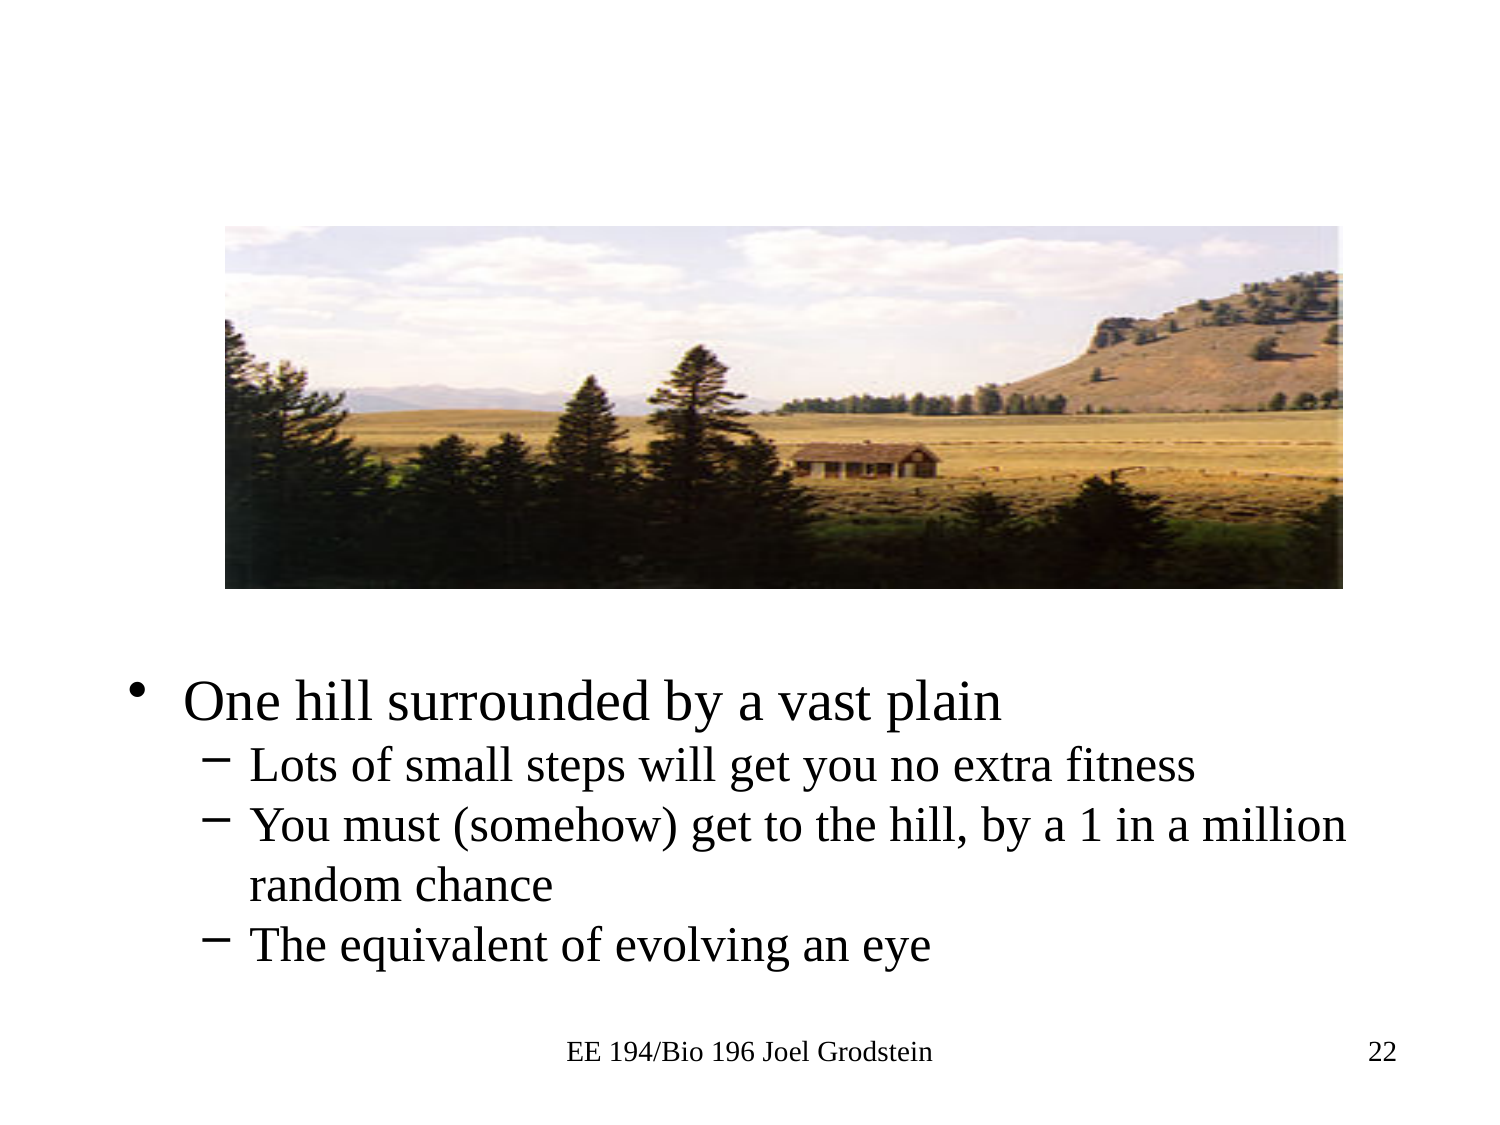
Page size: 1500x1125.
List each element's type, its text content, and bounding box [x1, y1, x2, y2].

picture [224, 225, 1344, 589]
list One hill surrounded by a vast plain Lots of small steps will get you no extra fitness You must (somehow) get to the hill, by a 1 in a million random chance The equivalent of evolving an eye [112, 654, 1388, 1000]
footer EE 194/Bio 196 Joel Grodstein [512, 1024, 988, 1101]
